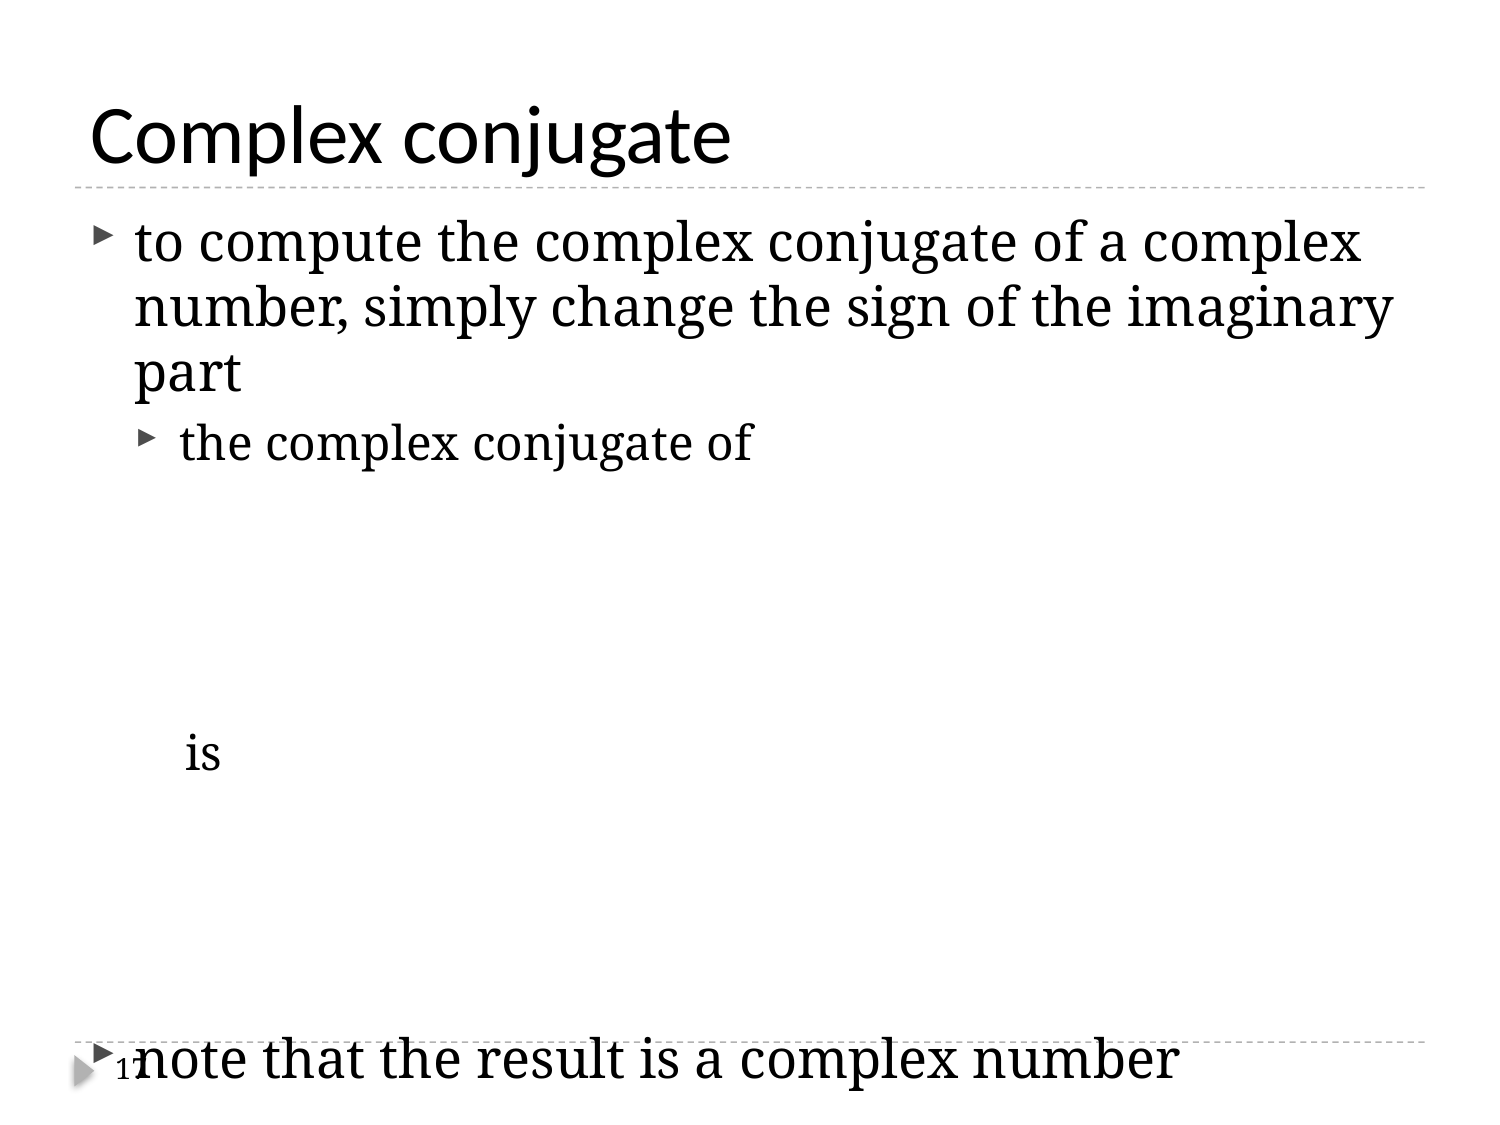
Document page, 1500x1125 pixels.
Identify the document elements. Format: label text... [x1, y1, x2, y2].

slide_number 17 [100, 1042, 426, 1103]
title Complex conjugate [74, 24, 1426, 188]
